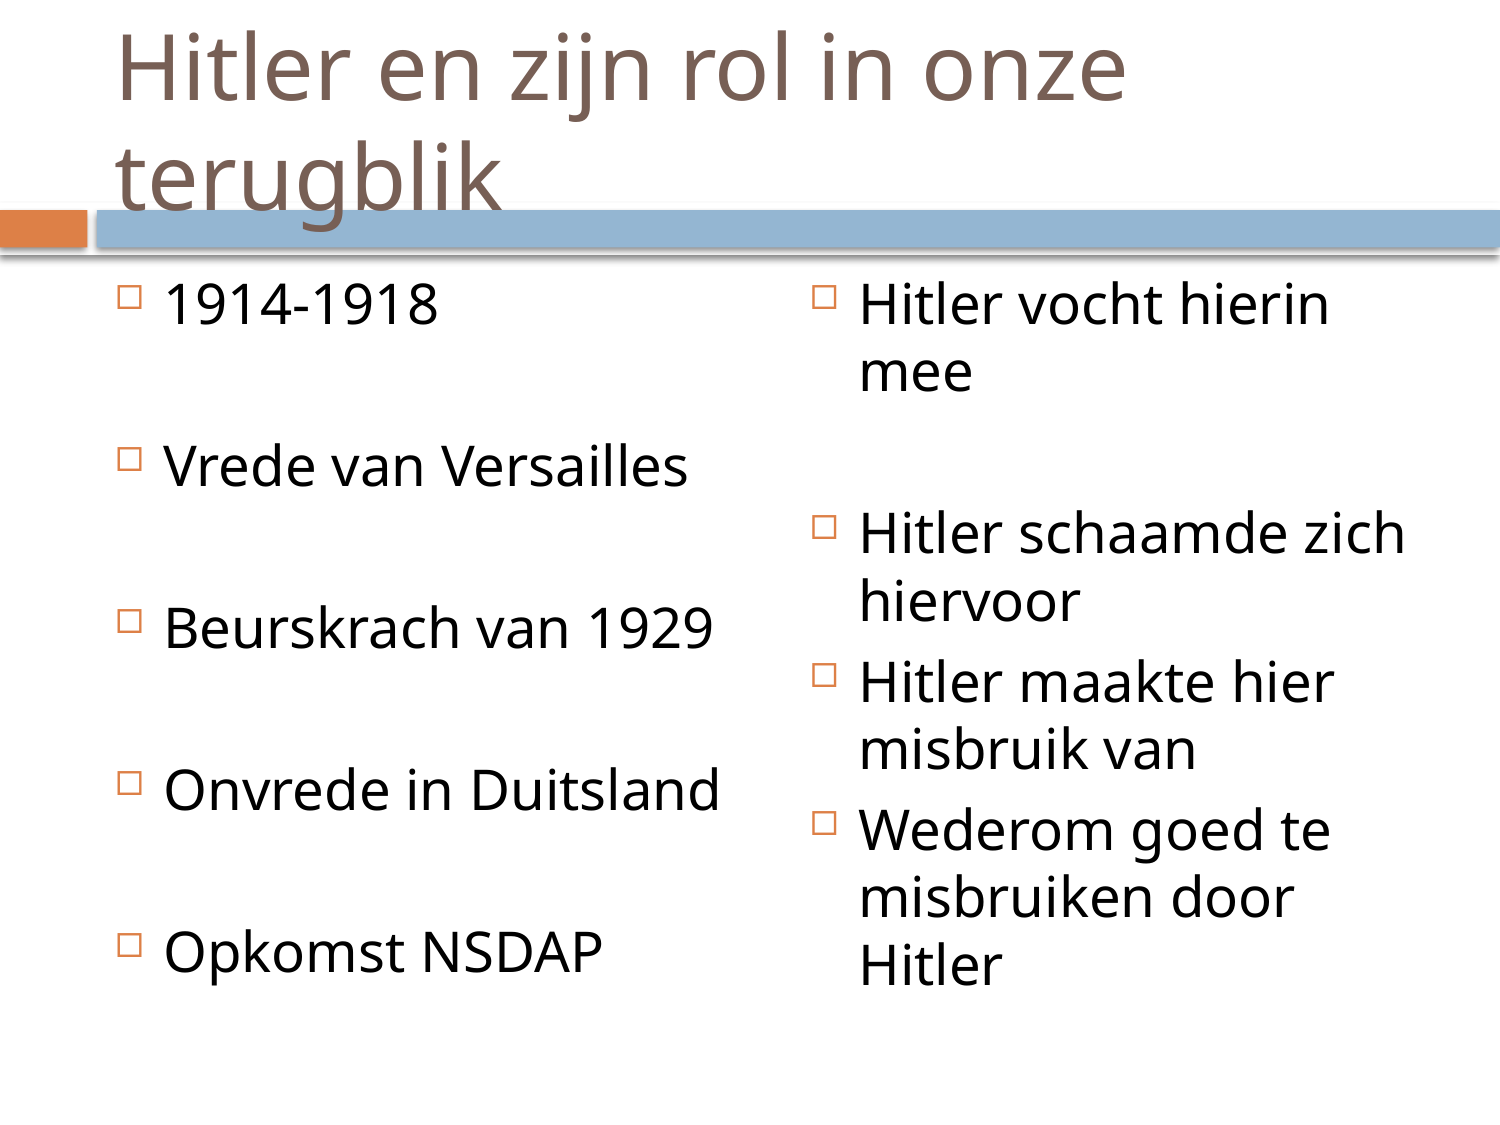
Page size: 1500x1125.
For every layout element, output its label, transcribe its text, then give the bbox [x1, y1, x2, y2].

title Hitler en zijn rol in onze terugblik [99, 37, 1438, 200]
list Hitler vocht hierin mee Hitler schaamde zich hiervoor Hitler maakte hier misbruik van Wederom goed te misbruiken door Hitler [794, 260, 1433, 1011]
list 1914-1918 Vrede van Versailles Beurskrach van 1929 Onvrede in Duitsland Opkomst NSDAP [99, 260, 738, 1011]
